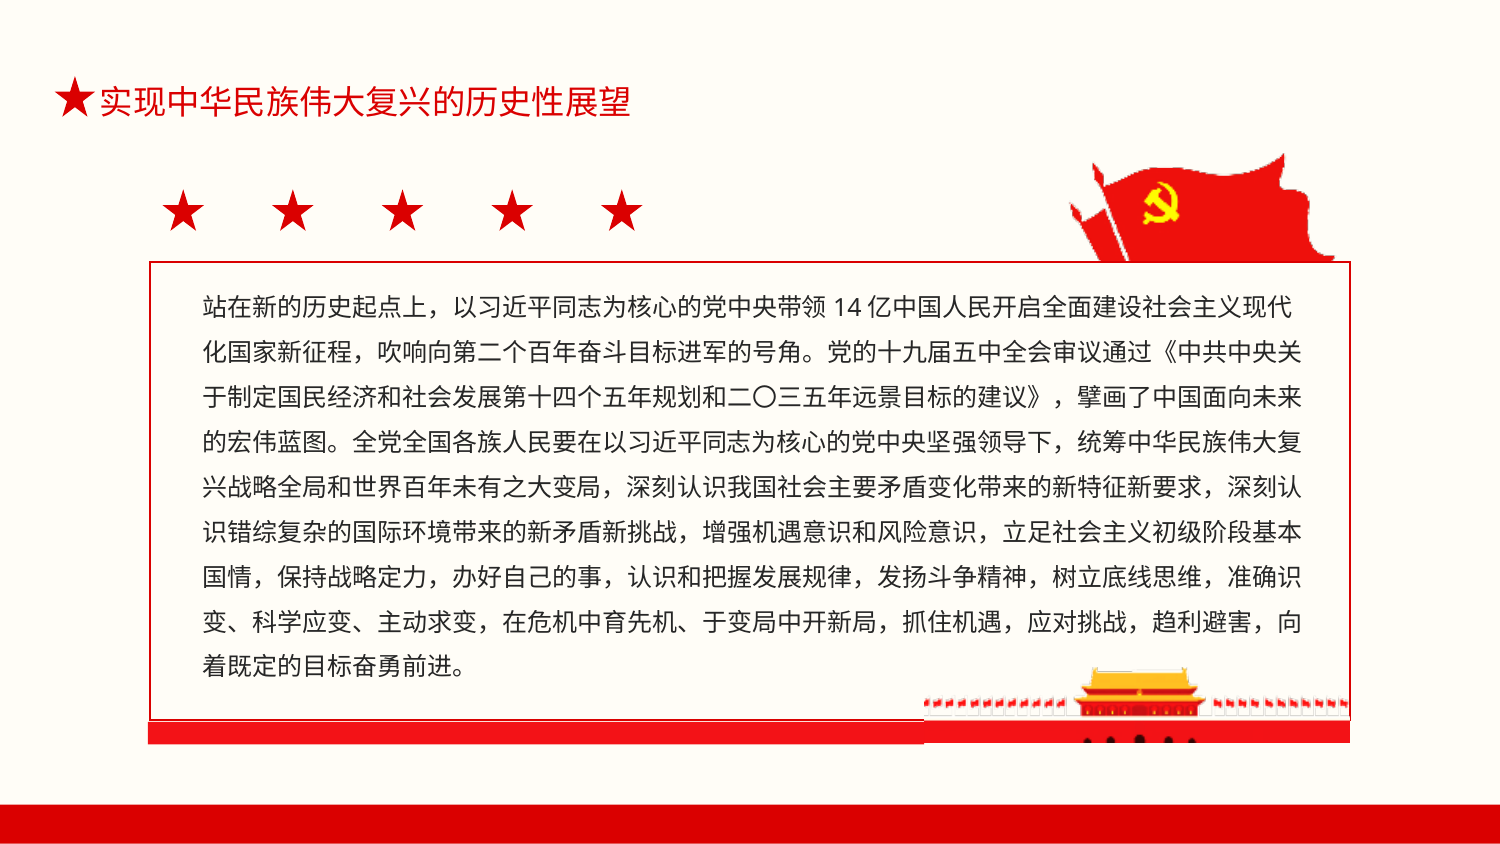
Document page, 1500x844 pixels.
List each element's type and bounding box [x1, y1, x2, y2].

text_box [162, 189, 643, 231]
text_box [147, 146, 1350, 745]
